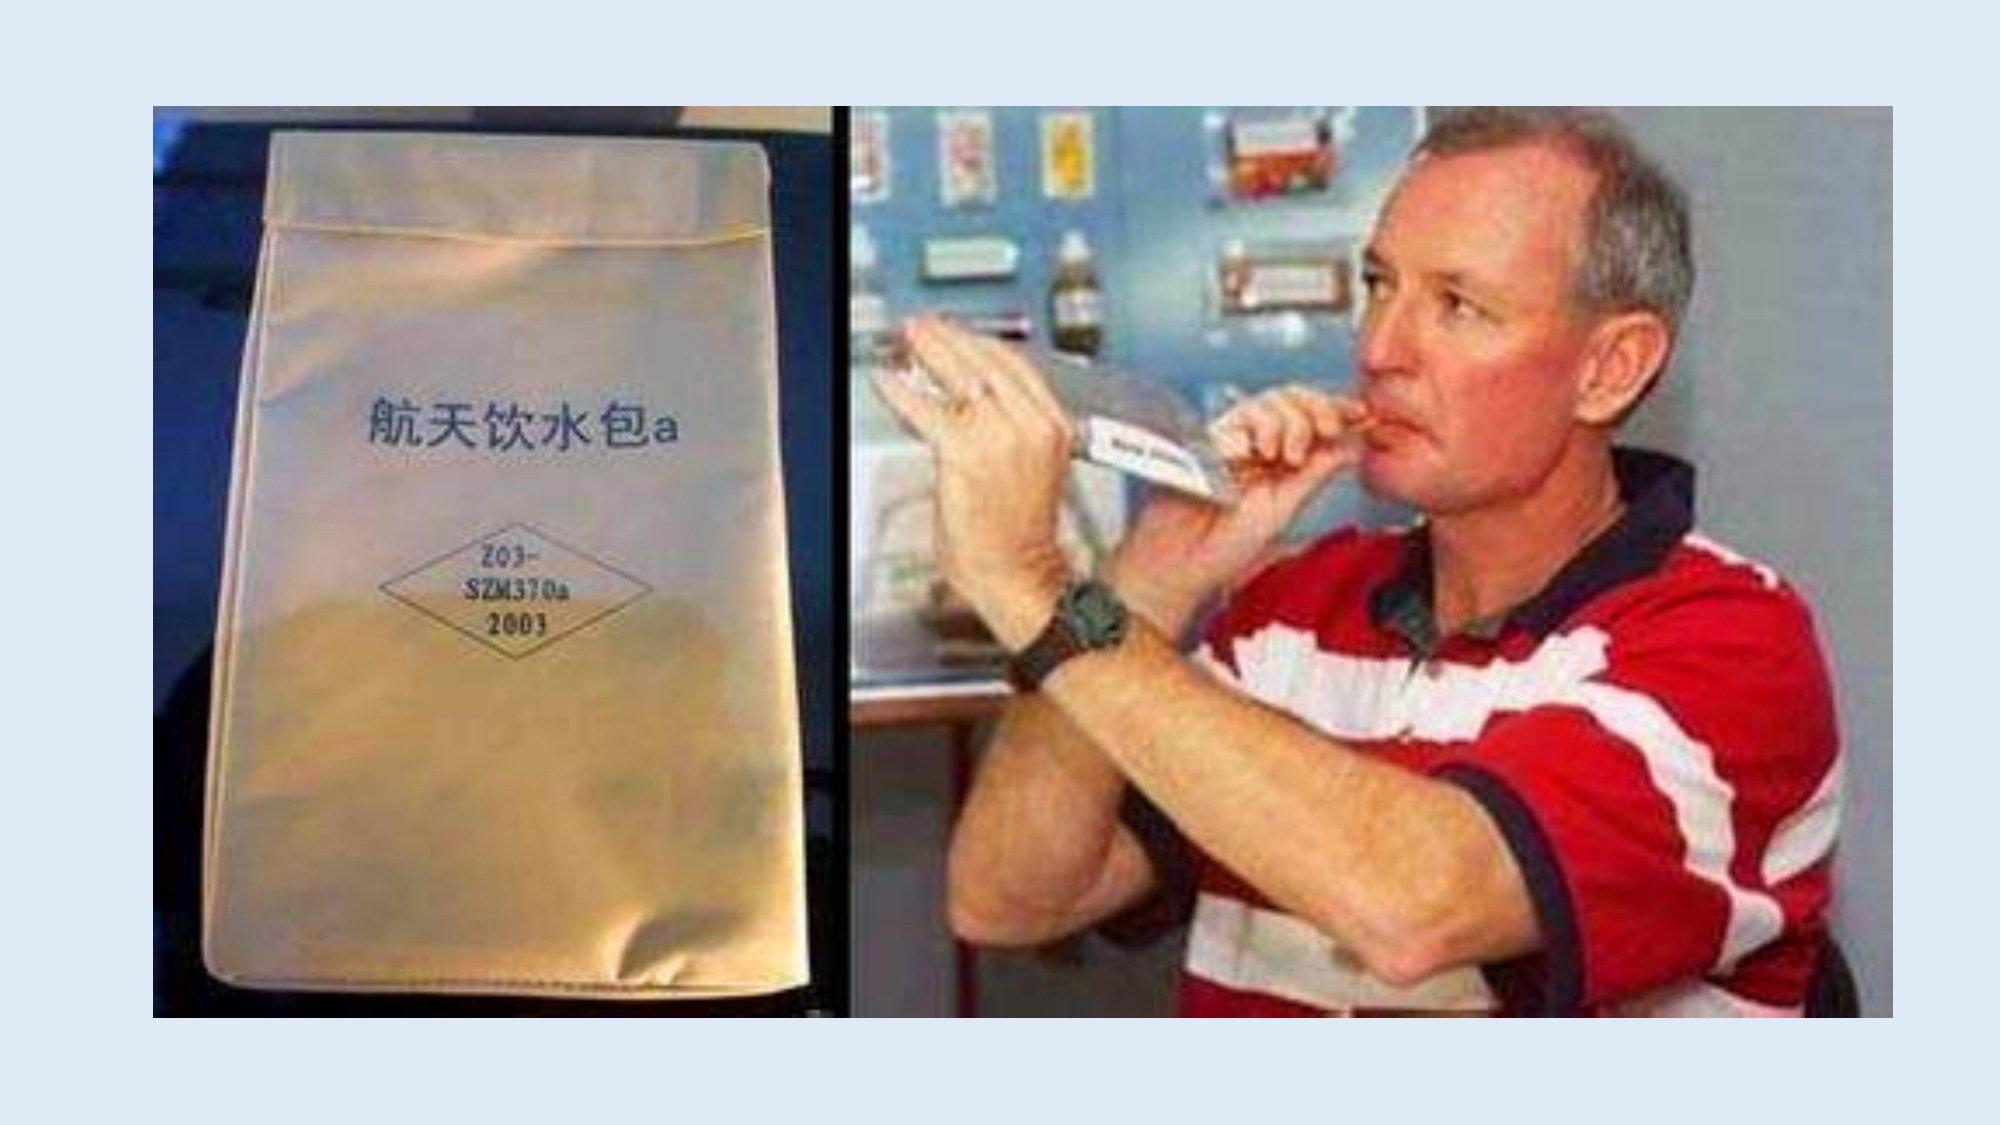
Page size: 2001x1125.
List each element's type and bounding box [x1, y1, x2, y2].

picture [153, 106, 1893, 1019]
